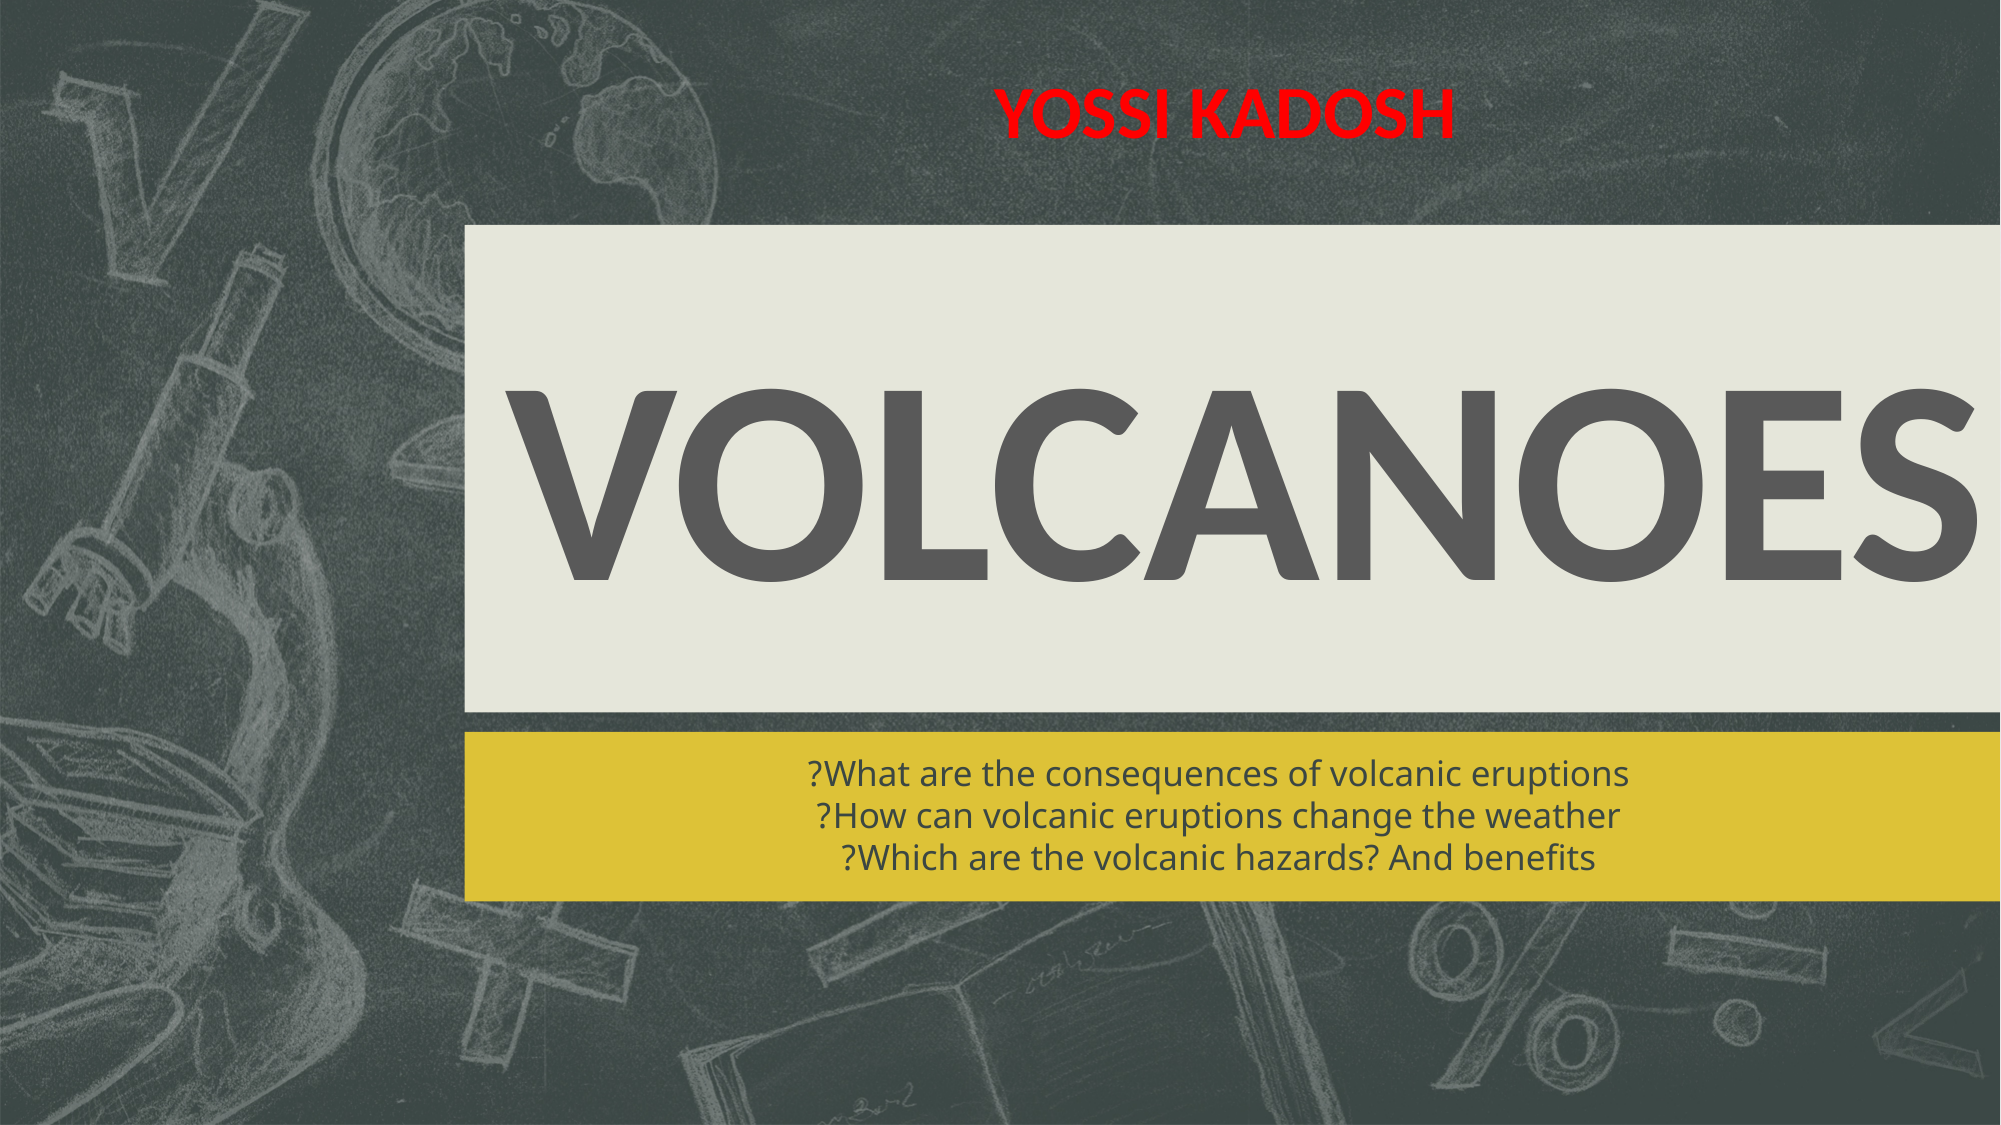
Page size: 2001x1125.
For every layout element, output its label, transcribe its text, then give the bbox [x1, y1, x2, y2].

text_box VOLCANOES [395, 281, 2000, 647]
text_box YOSSI KADOSH [979, 56, 1970, 162]
picture [0, 0, 2001, 1125]
subtitle What are the consequences of volcanic eruptions? How can volcanic eruptions change the weather? Which are the volcanic hazards? And benefits? [520, 744, 1916, 887]
